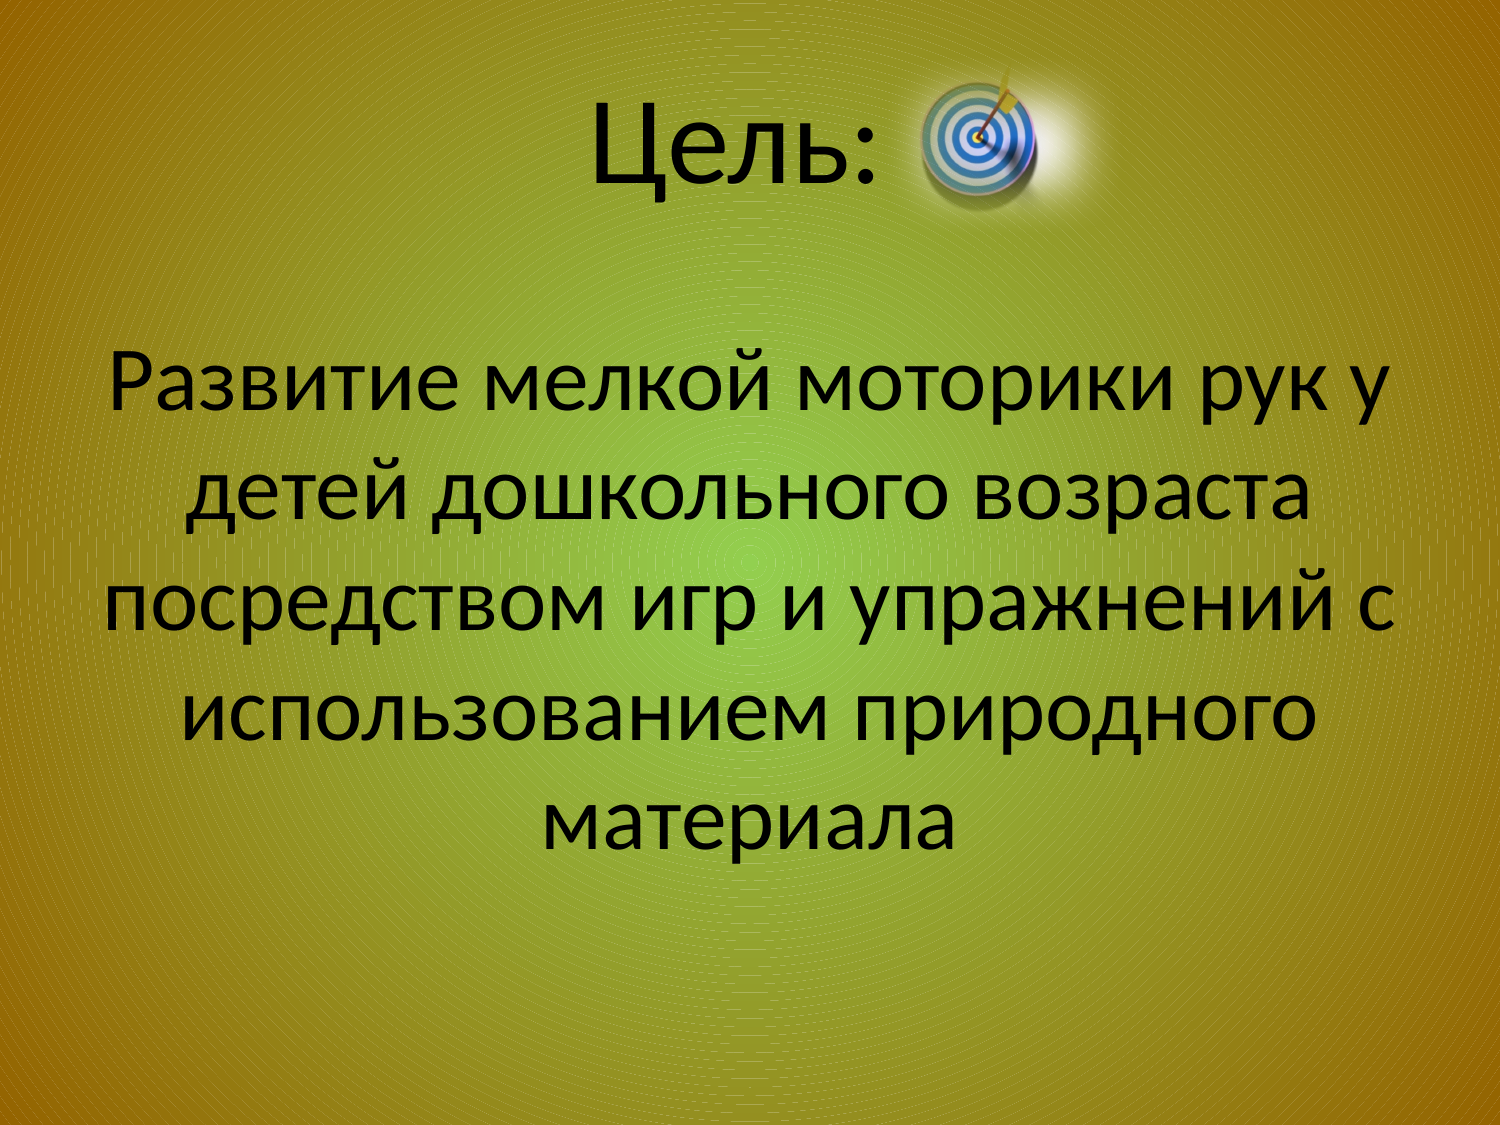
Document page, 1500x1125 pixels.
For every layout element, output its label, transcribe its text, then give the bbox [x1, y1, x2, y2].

picture [881, 52, 1127, 239]
title Цель: Развитие мелкой моторики рук у детей дошкольного возраста посредством игр и упражнений с использованием природного материала [74, 44, 1426, 882]
